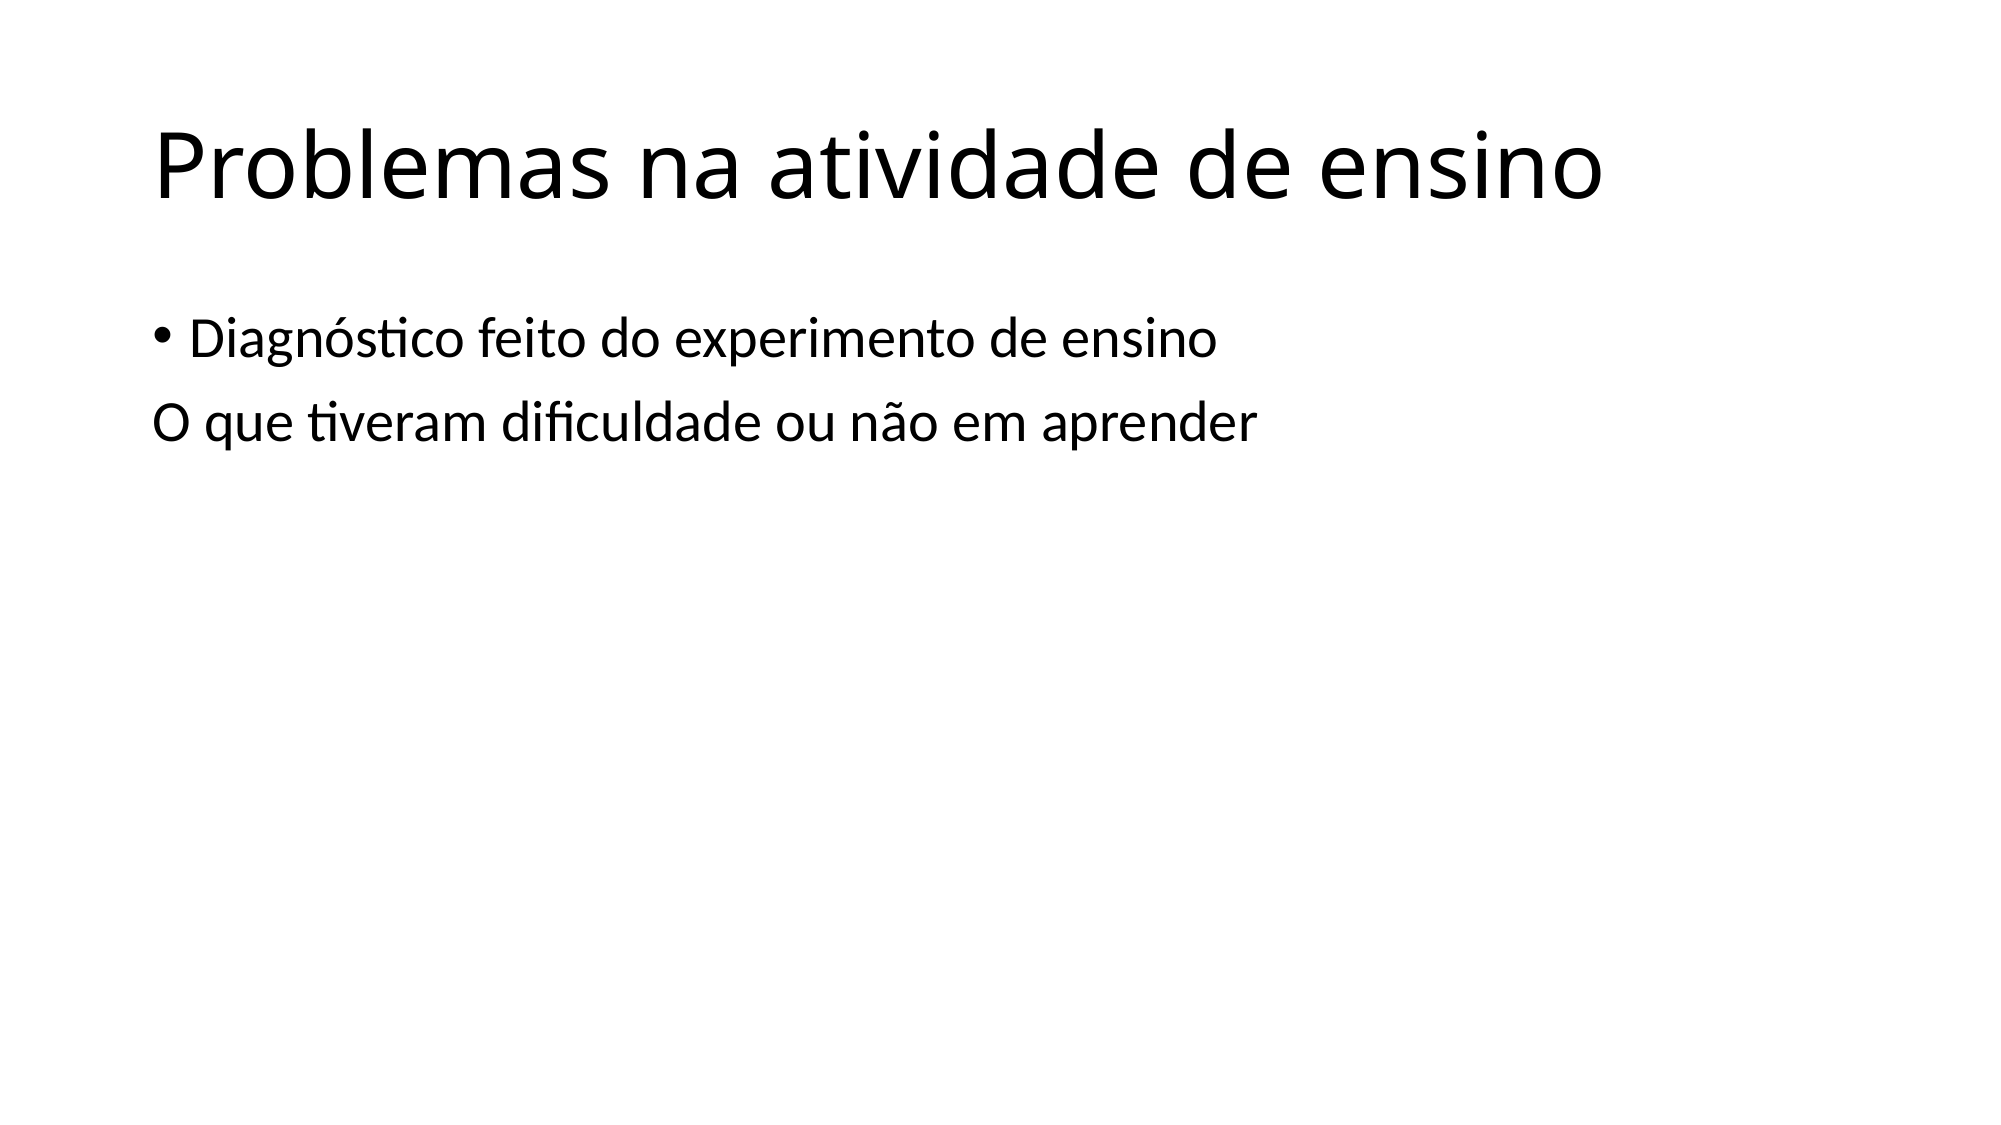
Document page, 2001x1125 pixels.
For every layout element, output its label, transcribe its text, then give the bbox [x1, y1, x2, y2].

title Problemas na atividade de ensino [137, 59, 1863, 278]
list Diagnóstico feito do experimento de ensino O que tiveram dificuldade ou não em aprender [137, 299, 1863, 1014]
